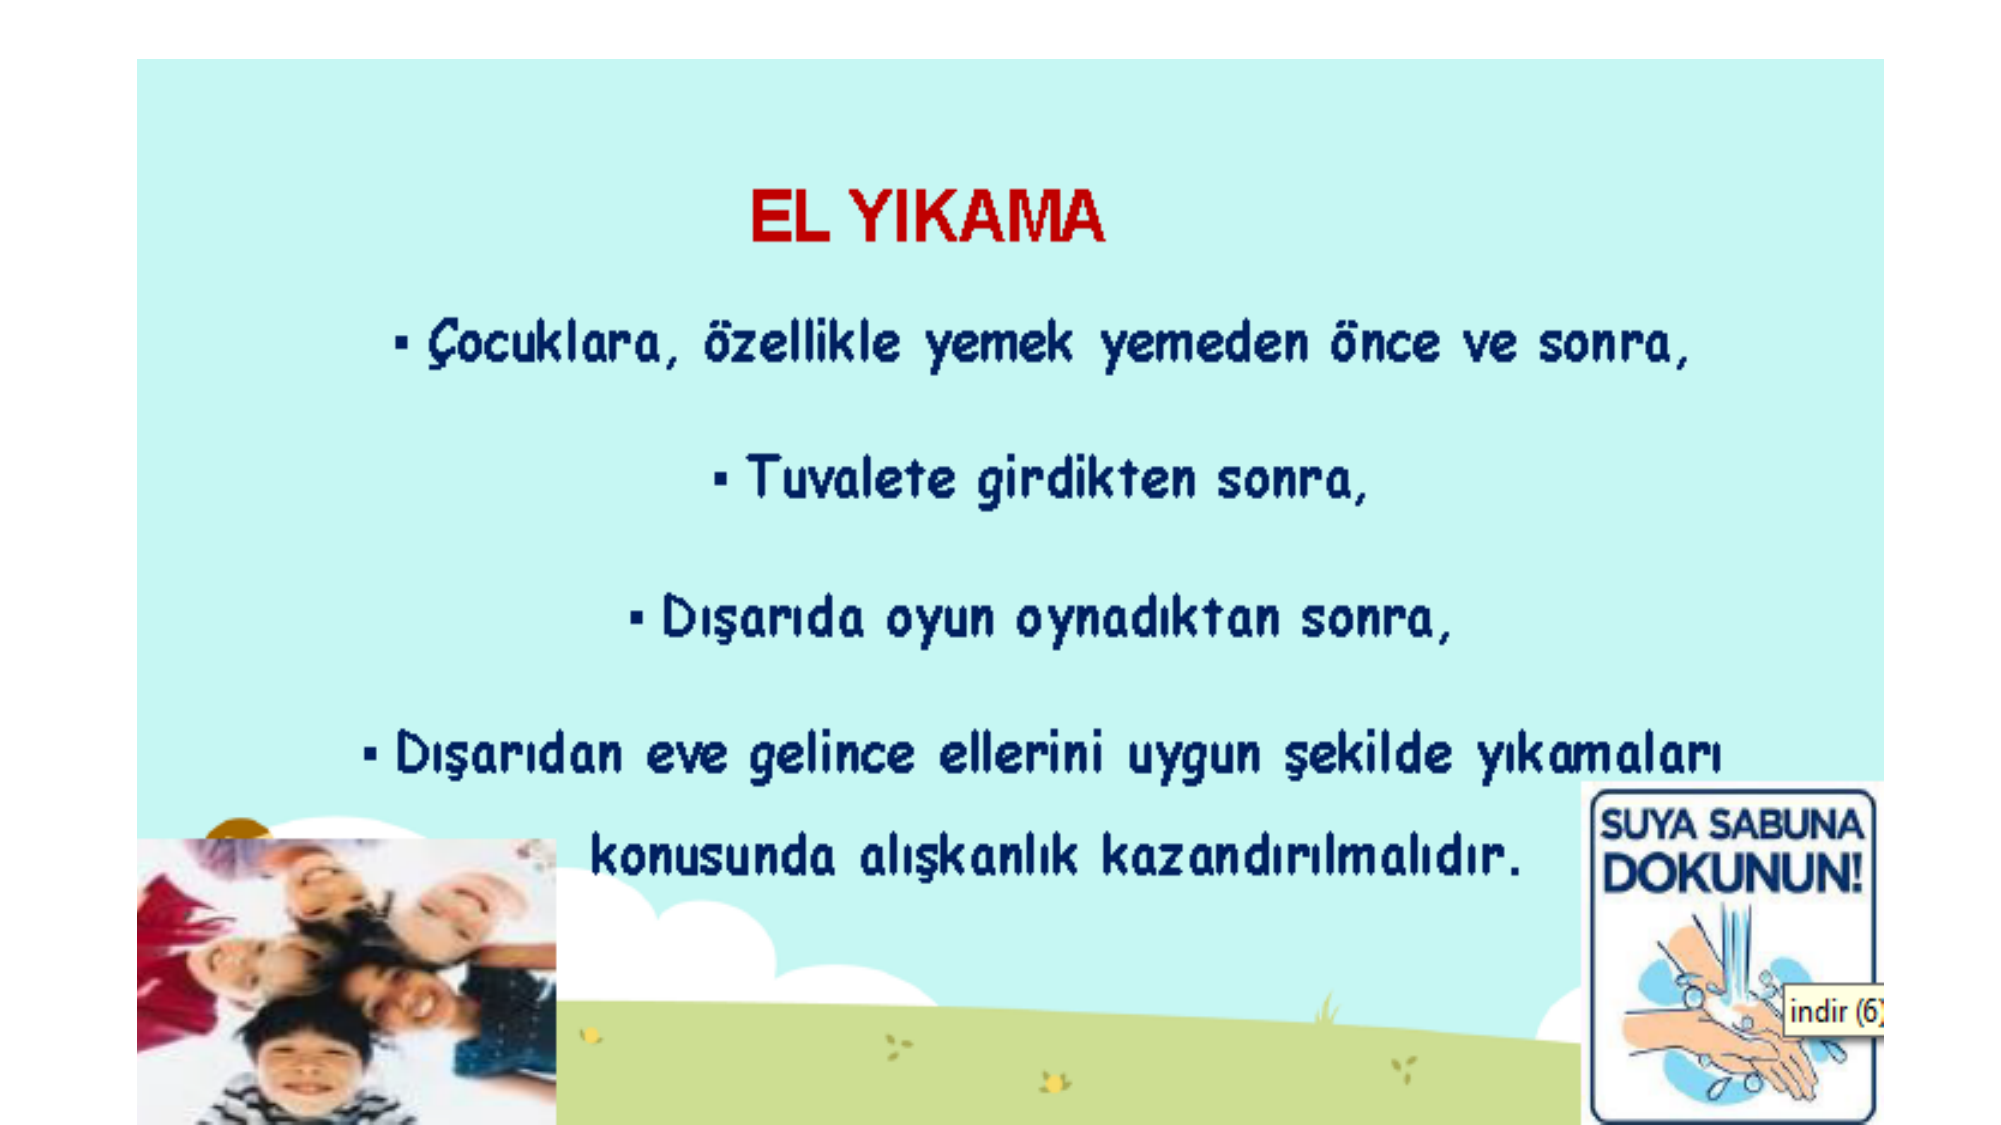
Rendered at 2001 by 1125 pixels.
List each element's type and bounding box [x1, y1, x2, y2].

list [137, 59, 1884, 1125]
